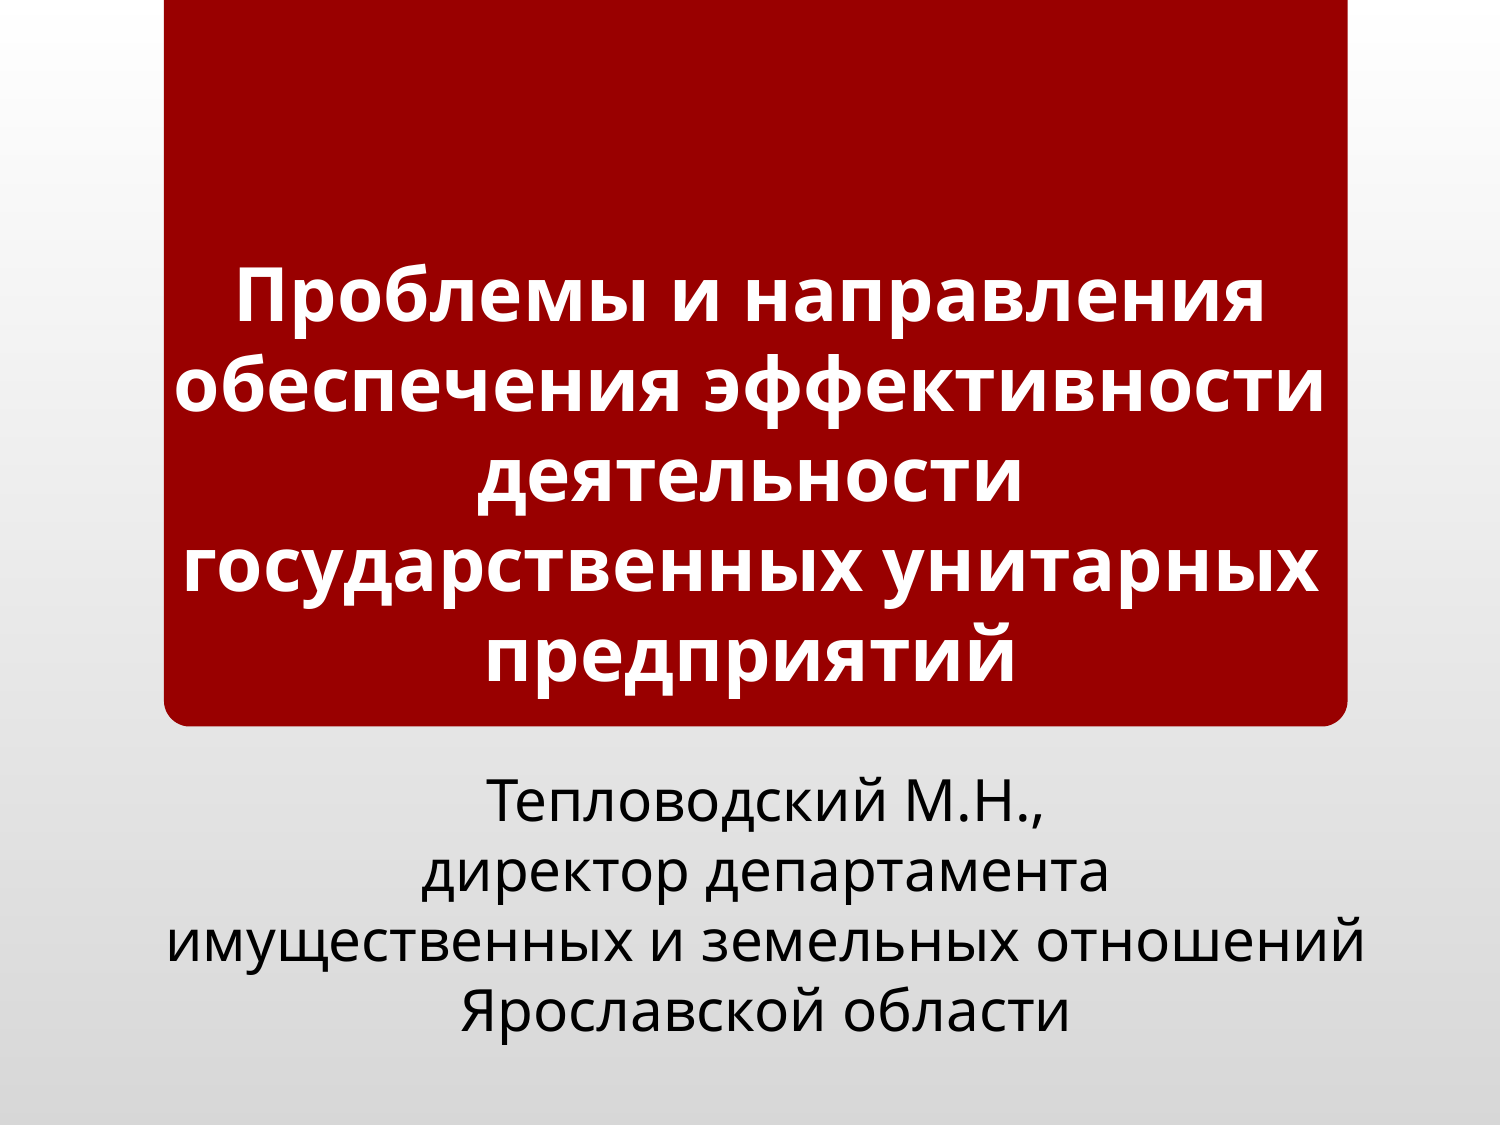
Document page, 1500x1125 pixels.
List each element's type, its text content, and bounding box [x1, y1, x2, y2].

title Проблемы и направления обеспечения эффективности деятельности государственных унитарных предприятий [159, 160, 1343, 705]
subtitle Тепловодский М.Н., директор департамента имущественных и земельных отношений Ярославской области [123, 763, 1389, 1071]
